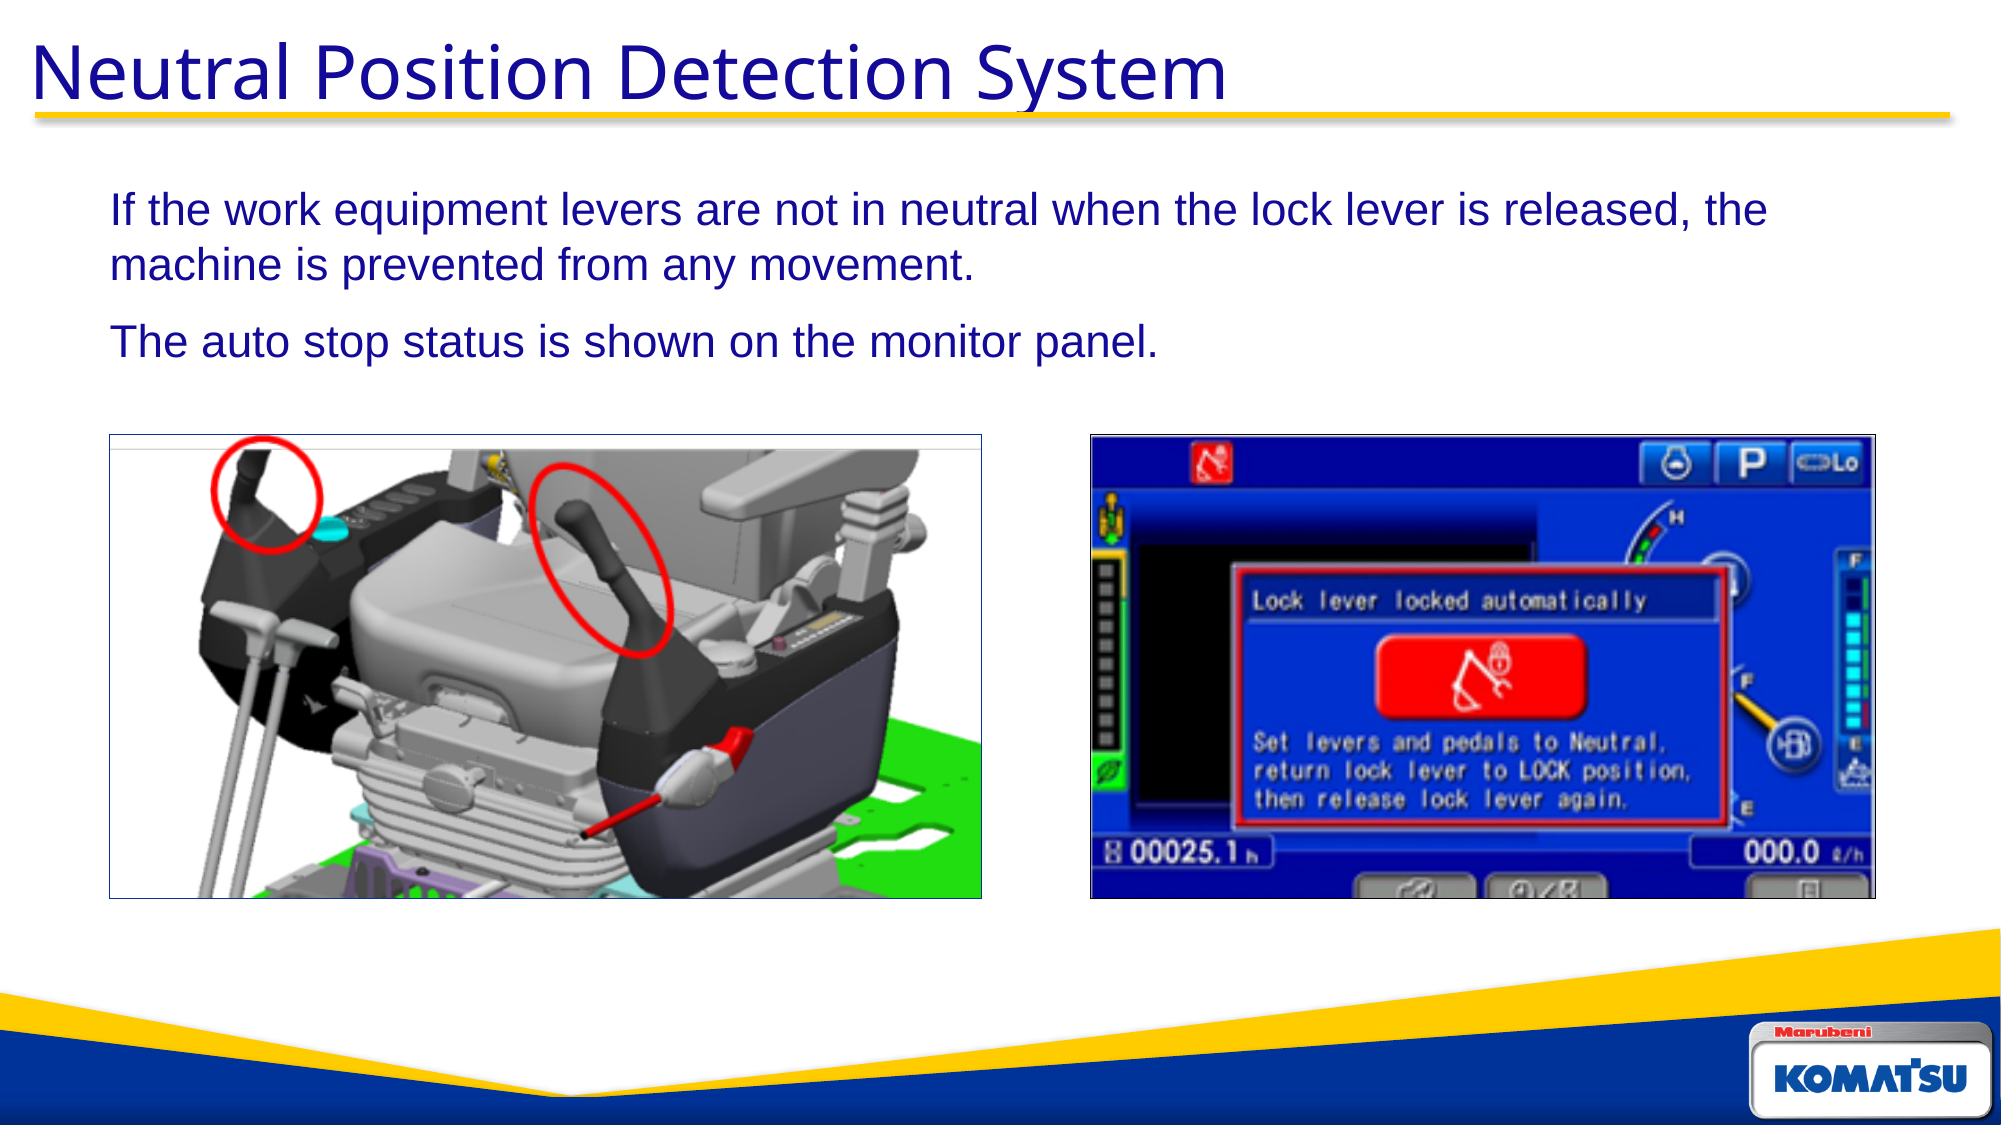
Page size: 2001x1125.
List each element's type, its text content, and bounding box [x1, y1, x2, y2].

title Neutral Position Detection System [29, 20, 1296, 119]
picture [1748, 1021, 1997, 1123]
picture [1090, 435, 1875, 899]
picture [109, 435, 982, 899]
list If the work equipment levers are not in neutral when the lock lever is released, the machine is prevented from any movement. The auto stop status is shown on the monitor panel. [109, 166, 1835, 430]
